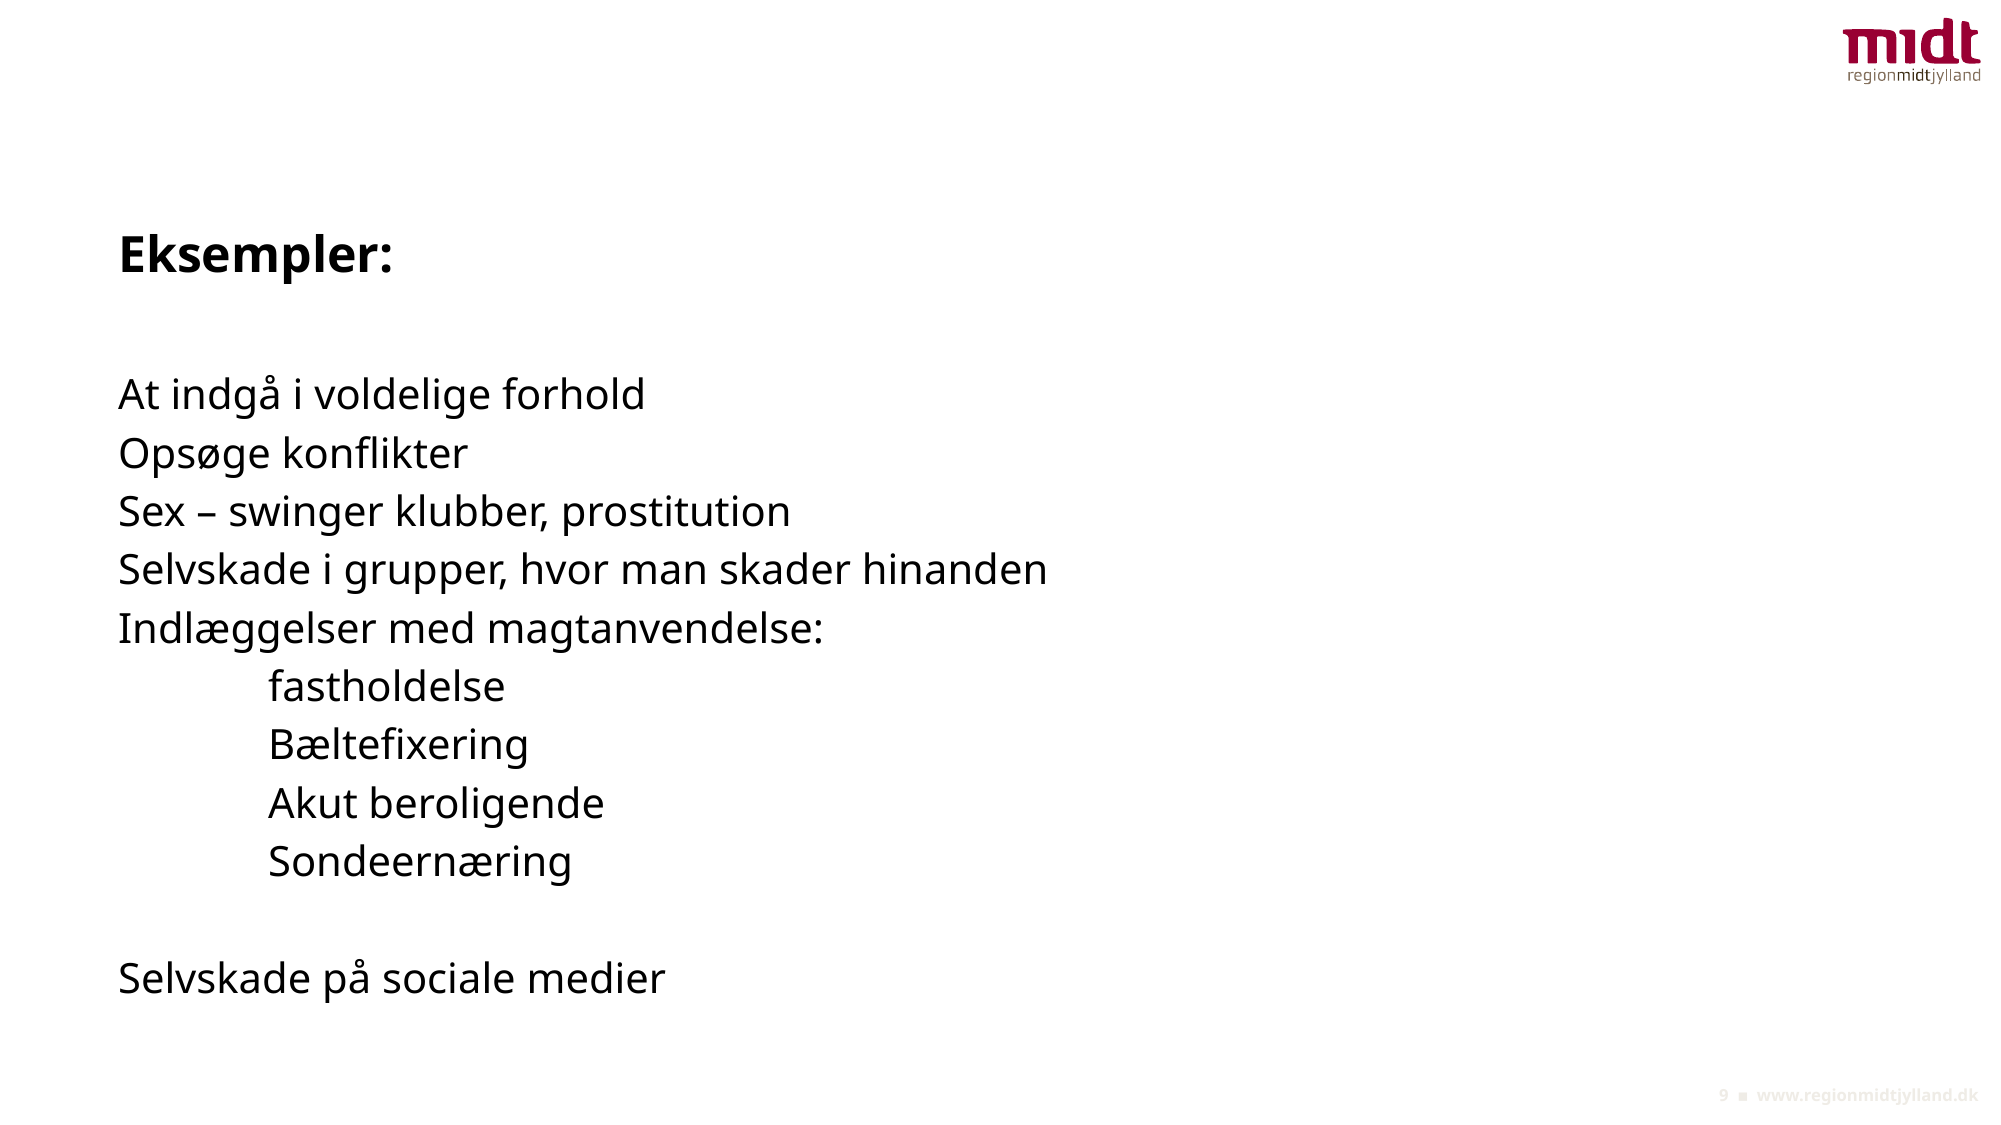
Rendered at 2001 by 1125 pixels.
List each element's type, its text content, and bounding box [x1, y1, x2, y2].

title Eksempler: [118, 194, 1772, 343]
list At indgå i voldelige forhold Opsøge konflikter Sex – swinger klubber, prostitution Selvskade i grupper, hvor man skader hinanden Indlæggelser med magtanvendelse: fastholdelse Bæltefixering Akut beroligende Sondeernæring Selvskade på sociale medier [118, 354, 1772, 1016]
